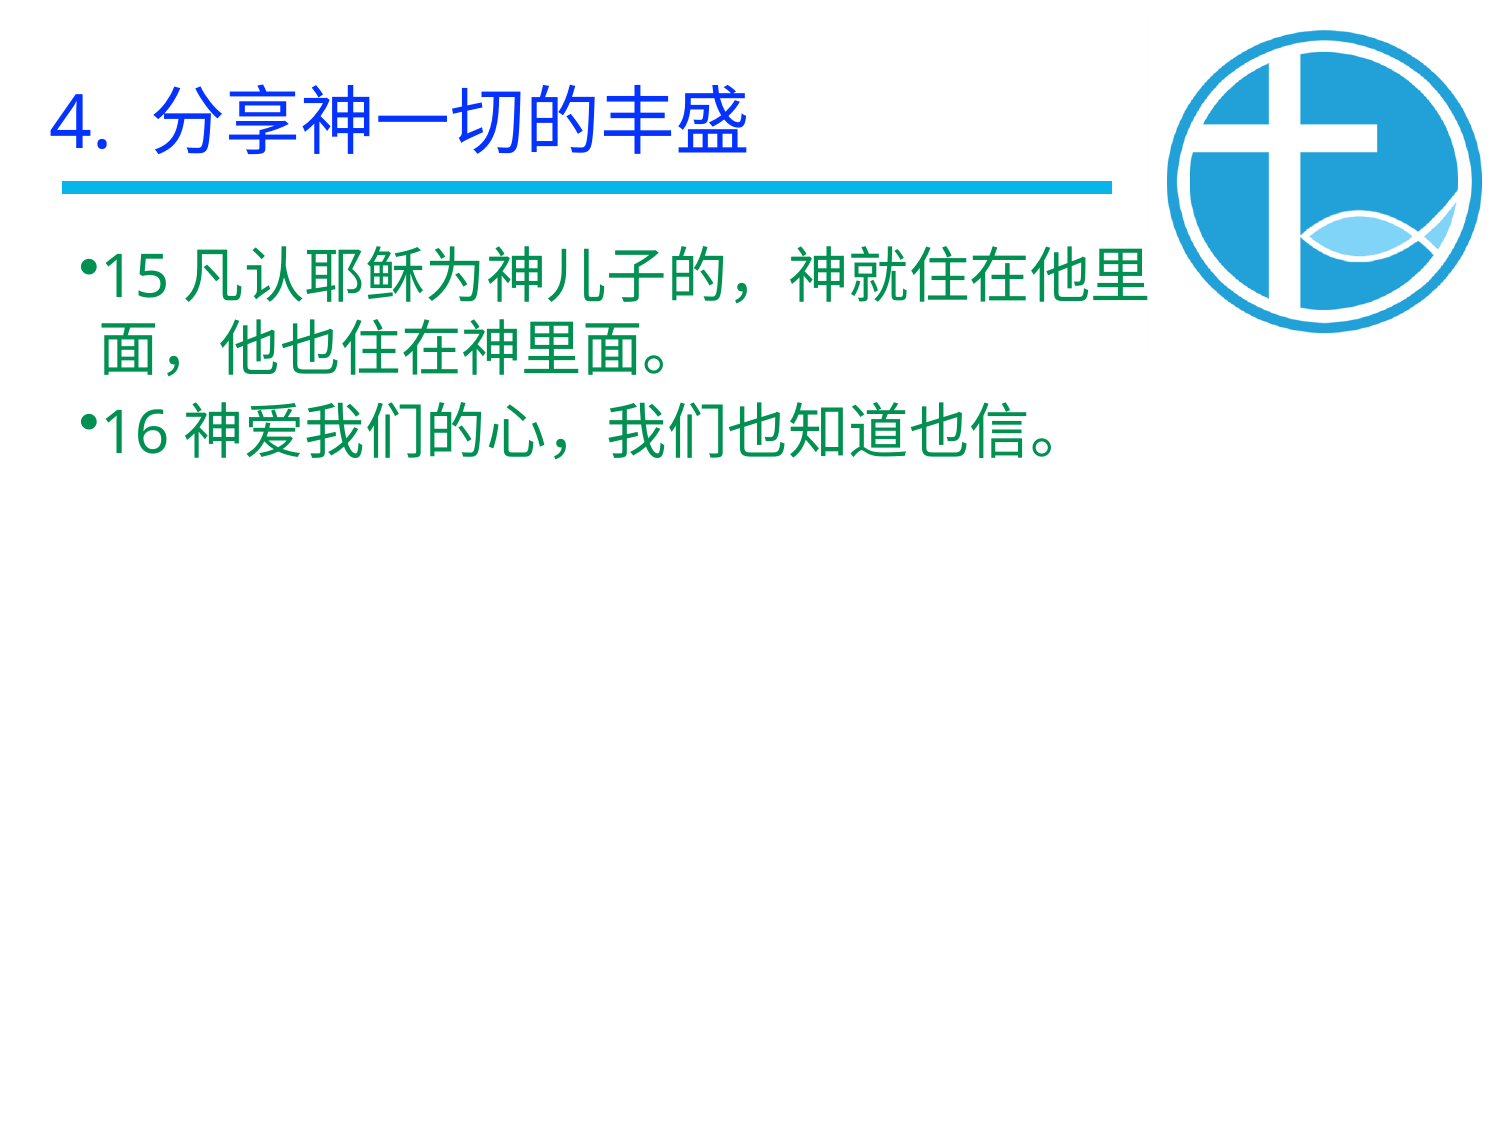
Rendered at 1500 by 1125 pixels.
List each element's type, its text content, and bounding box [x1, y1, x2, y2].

text_box 15凡认耶稣为神儿子的，神就住在他里面，他也住在神里面。 16神爱我们的心，我们也知道也信。 [71, 230, 1219, 473]
text_box 4. 分享神一切的丰盛 [42, 76, 1281, 173]
picture [1148, 12, 1500, 350]
